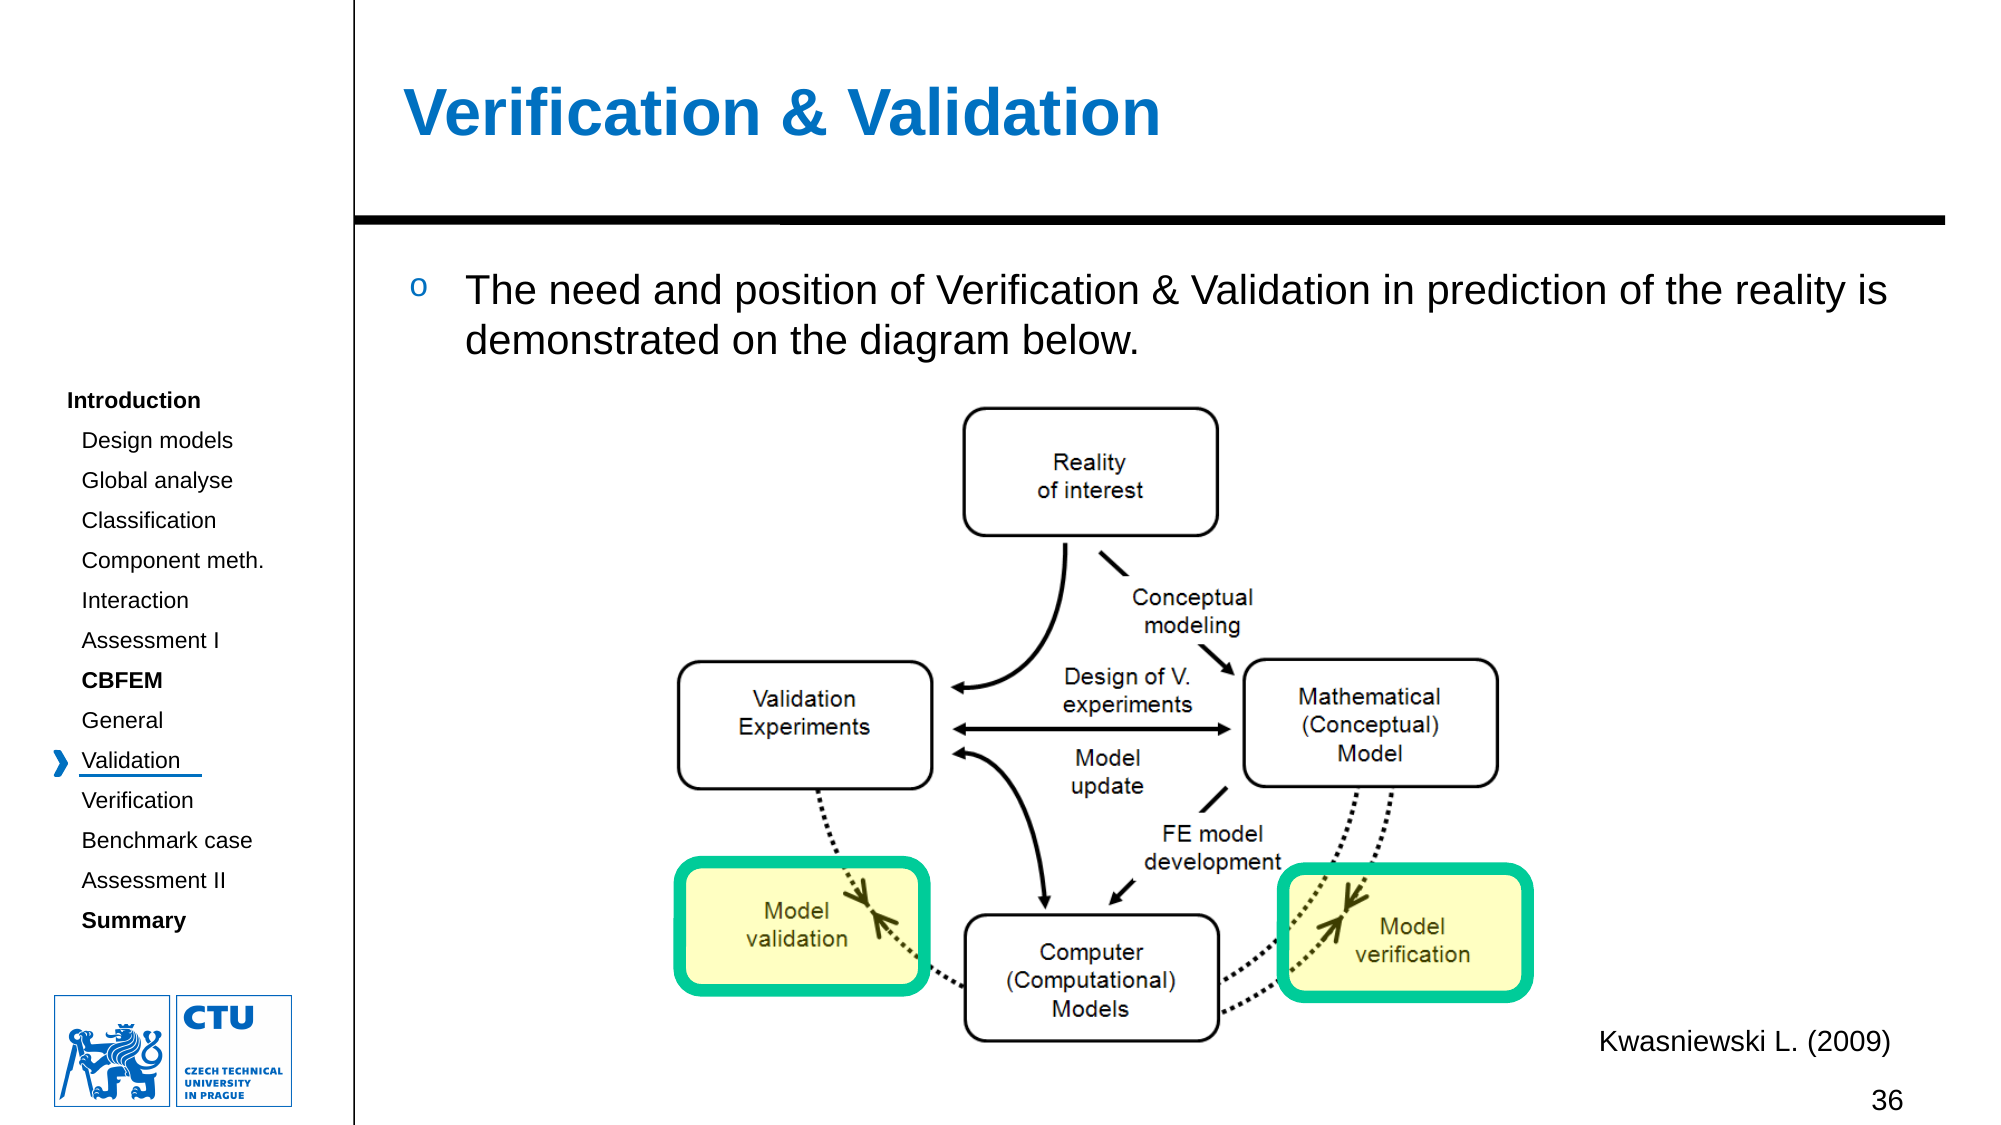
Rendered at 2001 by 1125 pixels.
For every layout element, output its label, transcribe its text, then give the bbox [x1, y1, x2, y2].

title Verification & Validation [388, 33, 1612, 185]
picture [54, 995, 292, 1107]
text_box Kwasniewski L. (2009) [1584, 1015, 1907, 1066]
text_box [609, 381, 1556, 1067]
list The need and position of Verification & Validation in prediction of the reality is demonstrated on the diagram below. [394, 254, 1922, 384]
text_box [54, 751, 202, 776]
